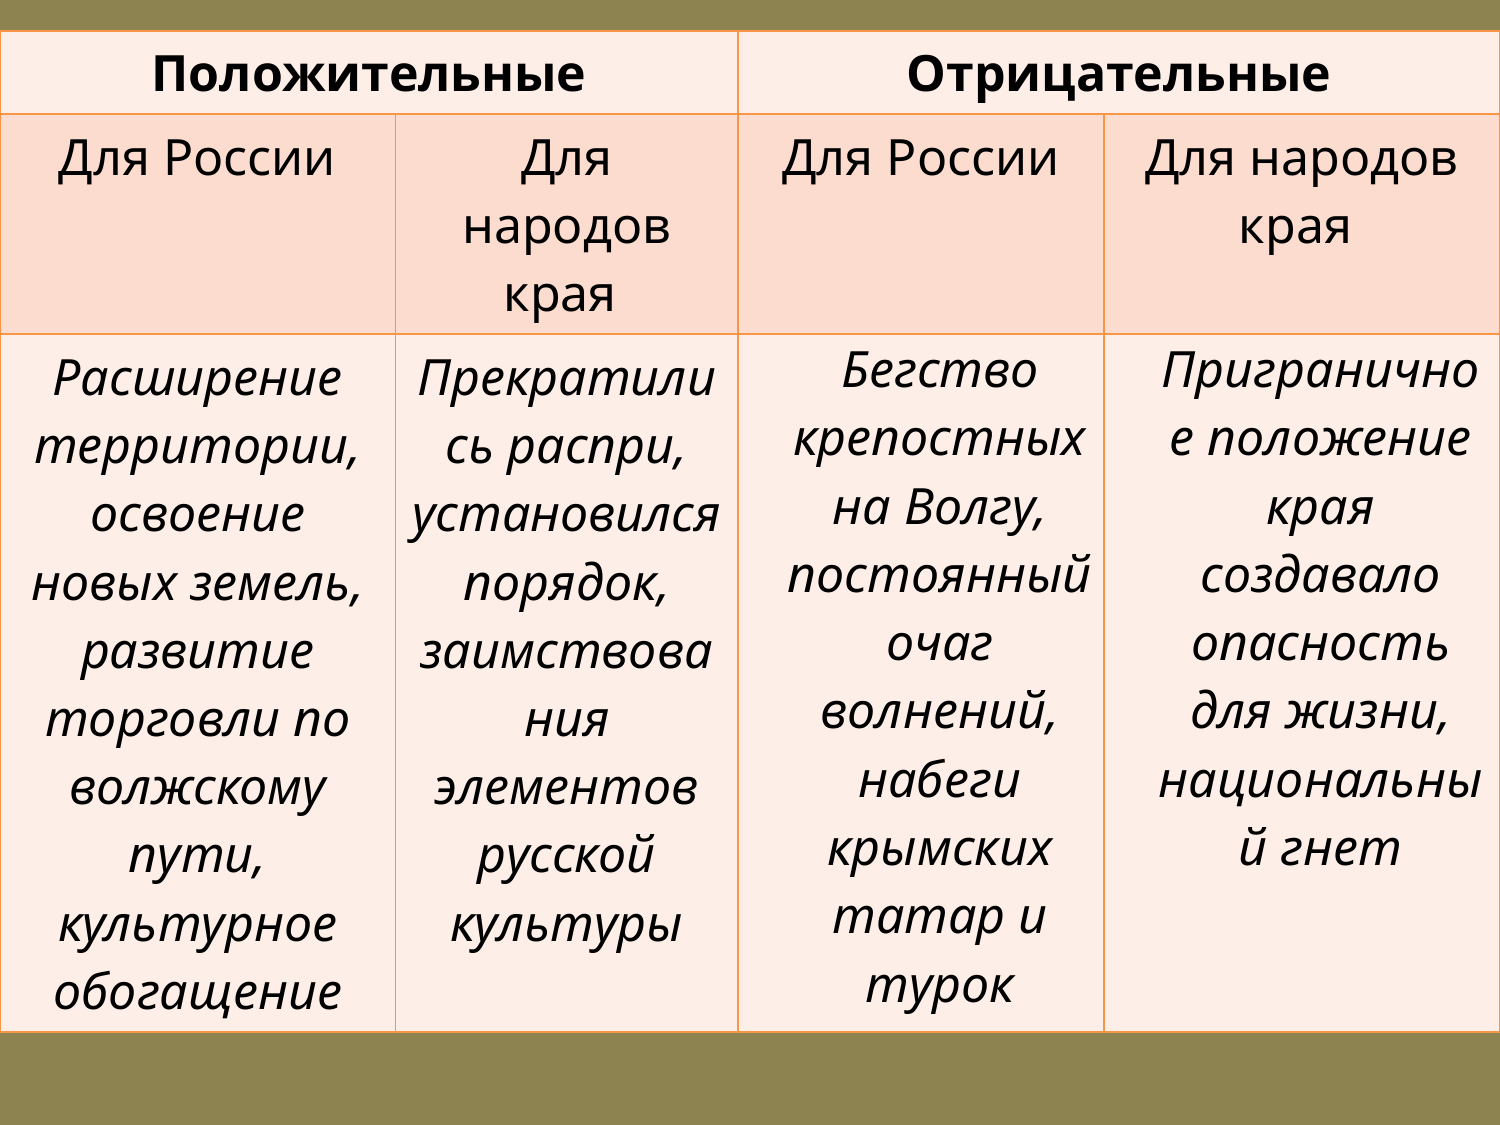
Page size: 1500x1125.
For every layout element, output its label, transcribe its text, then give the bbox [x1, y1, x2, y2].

table_cell Приграничное положение края создавало опасность для жизни, национальный гнет [1105, 335, 1499, 1031]
table_header Отрицательные [739, 32, 1499, 113]
table_cell Прекратились распри, установился порядок, заимствования элементов русской культуры [396, 335, 737, 1031]
table_cell Для народов края [396, 115, 737, 333]
table_cell Бегство крепостных на Волгу, постоянный очаг волнений, набеги крымских татар и турок [739, 335, 1103, 1031]
table_header Положительные [1, 32, 737, 113]
table_cell Расширение территории, освоение новых земель, развитие торговли по волжскому пути, культурное обогащение [1, 335, 395, 1031]
table_cell Для России [1, 115, 395, 333]
table_cell Для народов края [1105, 115, 1499, 333]
table_cell Для России [739, 115, 1103, 333]
